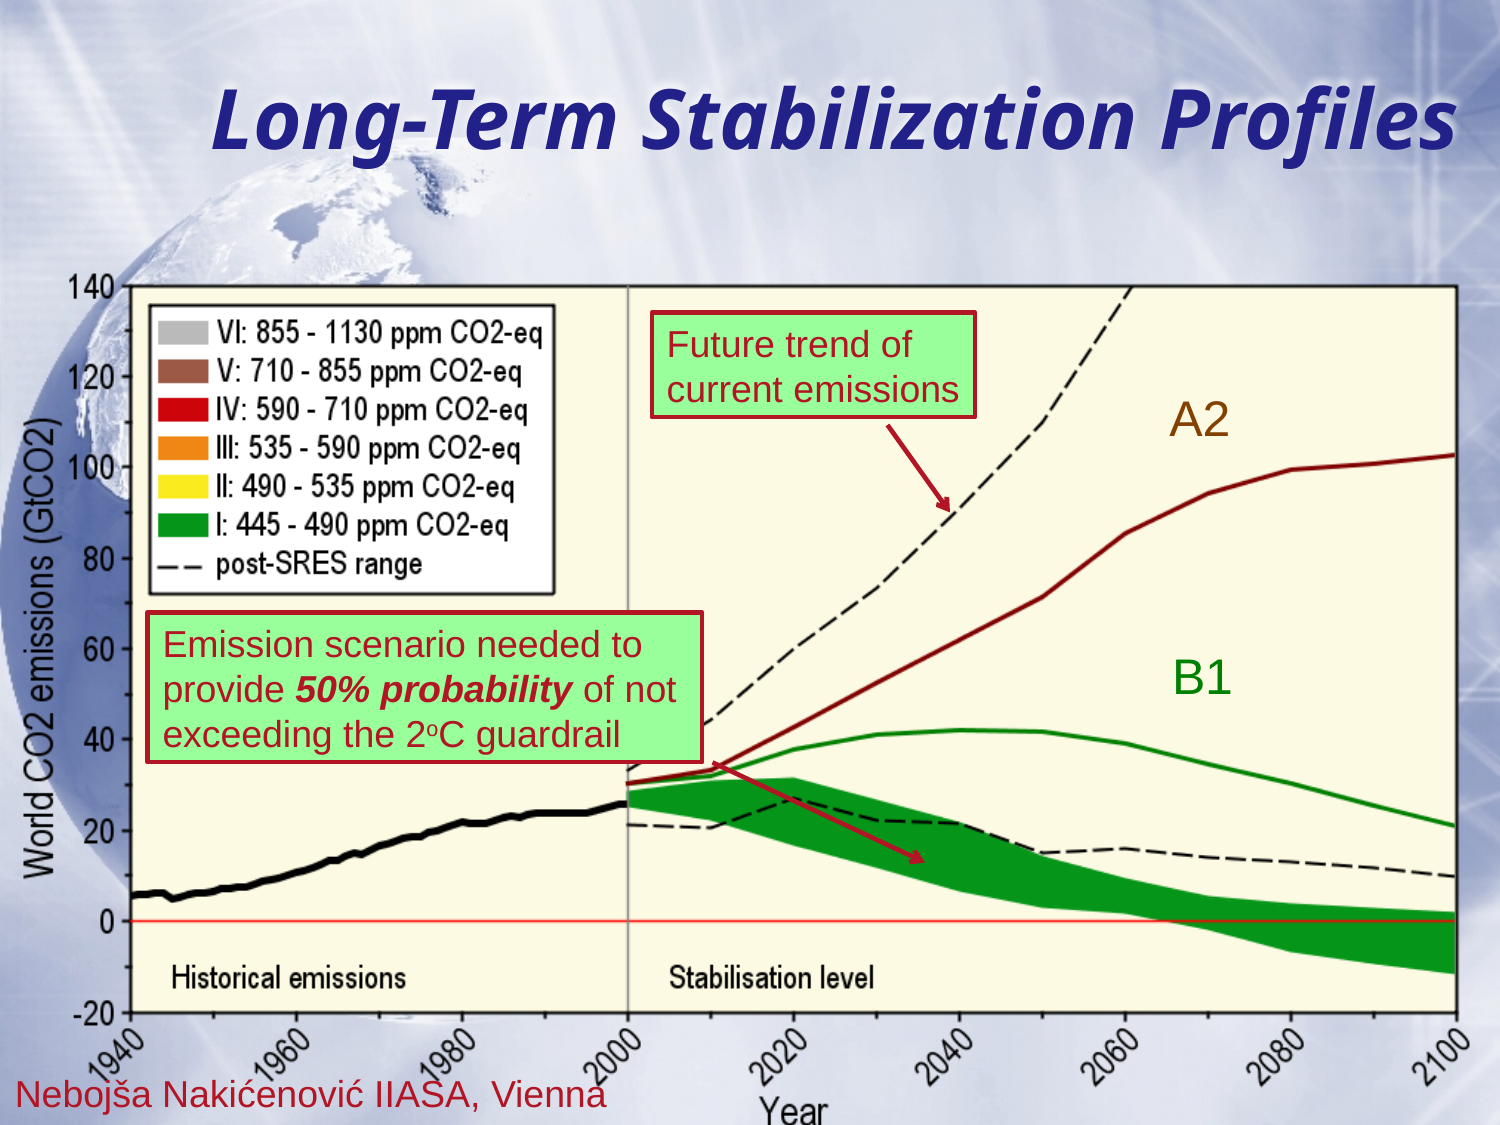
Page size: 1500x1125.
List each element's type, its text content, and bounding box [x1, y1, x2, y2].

title Long-Term Stabilization Profiles [0, 0, 1476, 234]
picture [0, 0, 1500, 1125]
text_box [874, 437, 963, 501]
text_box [712, 762, 926, 863]
